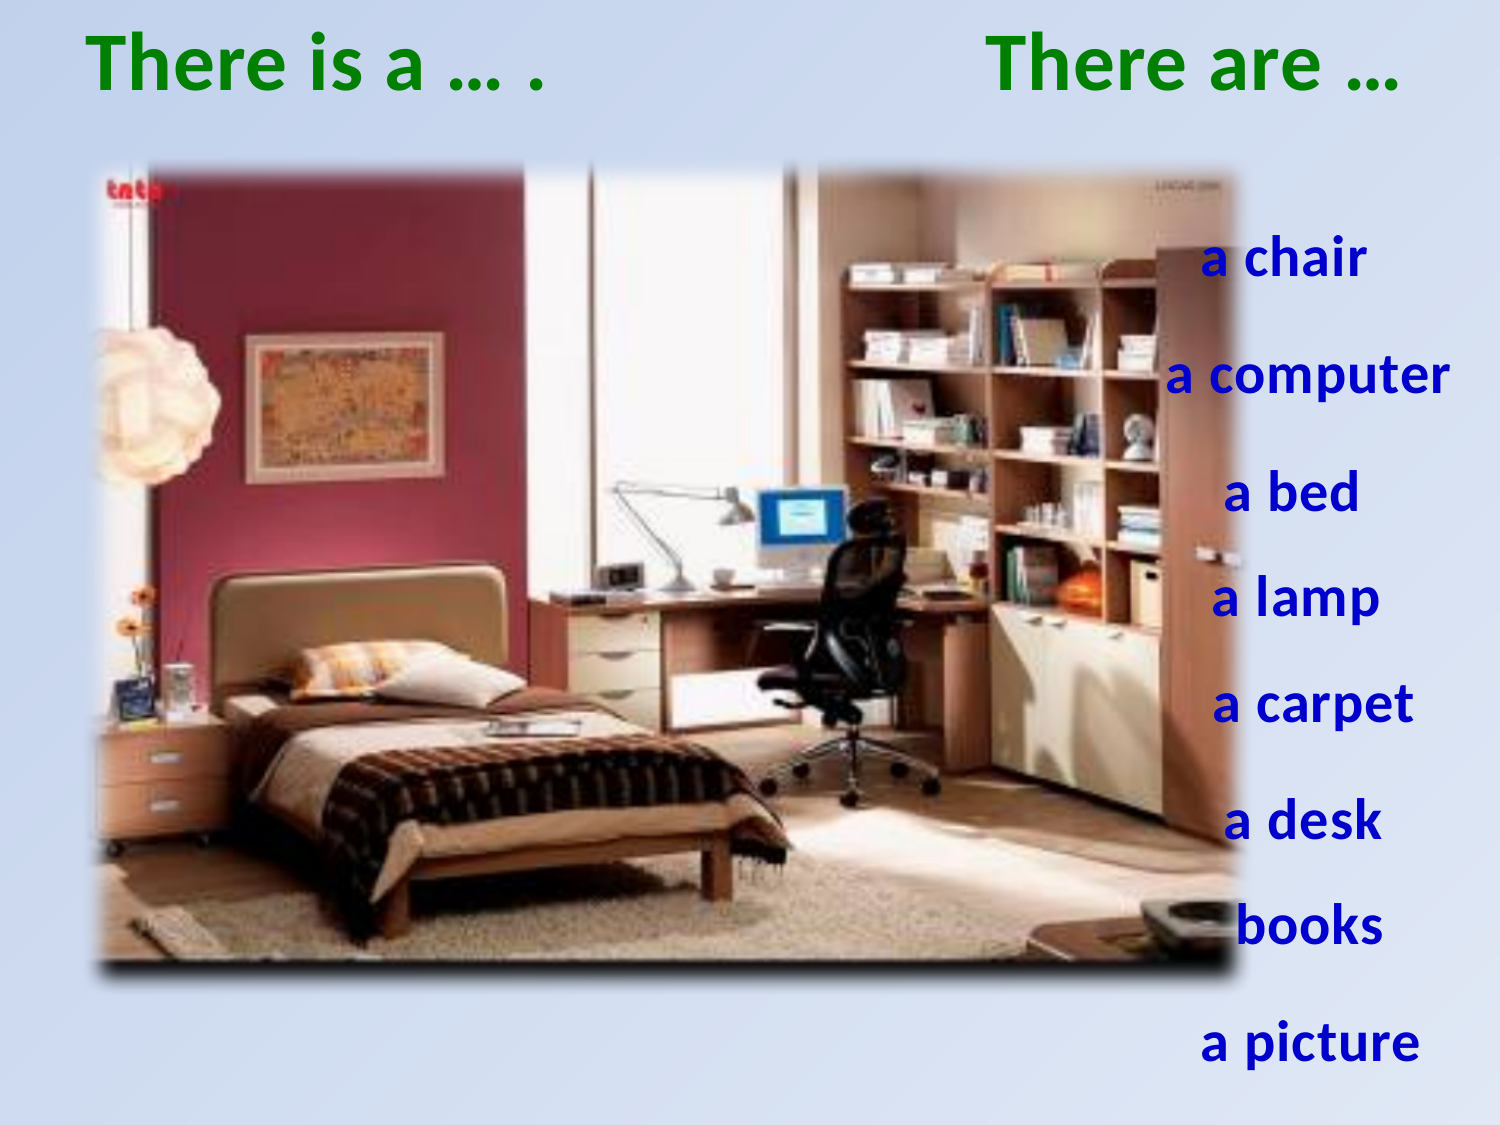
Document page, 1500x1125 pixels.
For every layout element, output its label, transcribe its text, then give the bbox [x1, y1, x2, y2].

picture [81, 155, 1255, 997]
text_box a carpet [1260, 656, 1431, 741]
text_box a chair [1260, 210, 1383, 296]
text_box books [1260, 878, 1399, 964]
text_box a bed [1260, 445, 1377, 531]
text_box a desk [1260, 773, 1398, 859]
text_box a computer [1260, 328, 1467, 413]
text_box There is a … . There are … [0, 0, 1489, 115]
text_box a lamp [1260, 550, 1396, 636]
text_box a picture [1185, 996, 1437, 1081]
